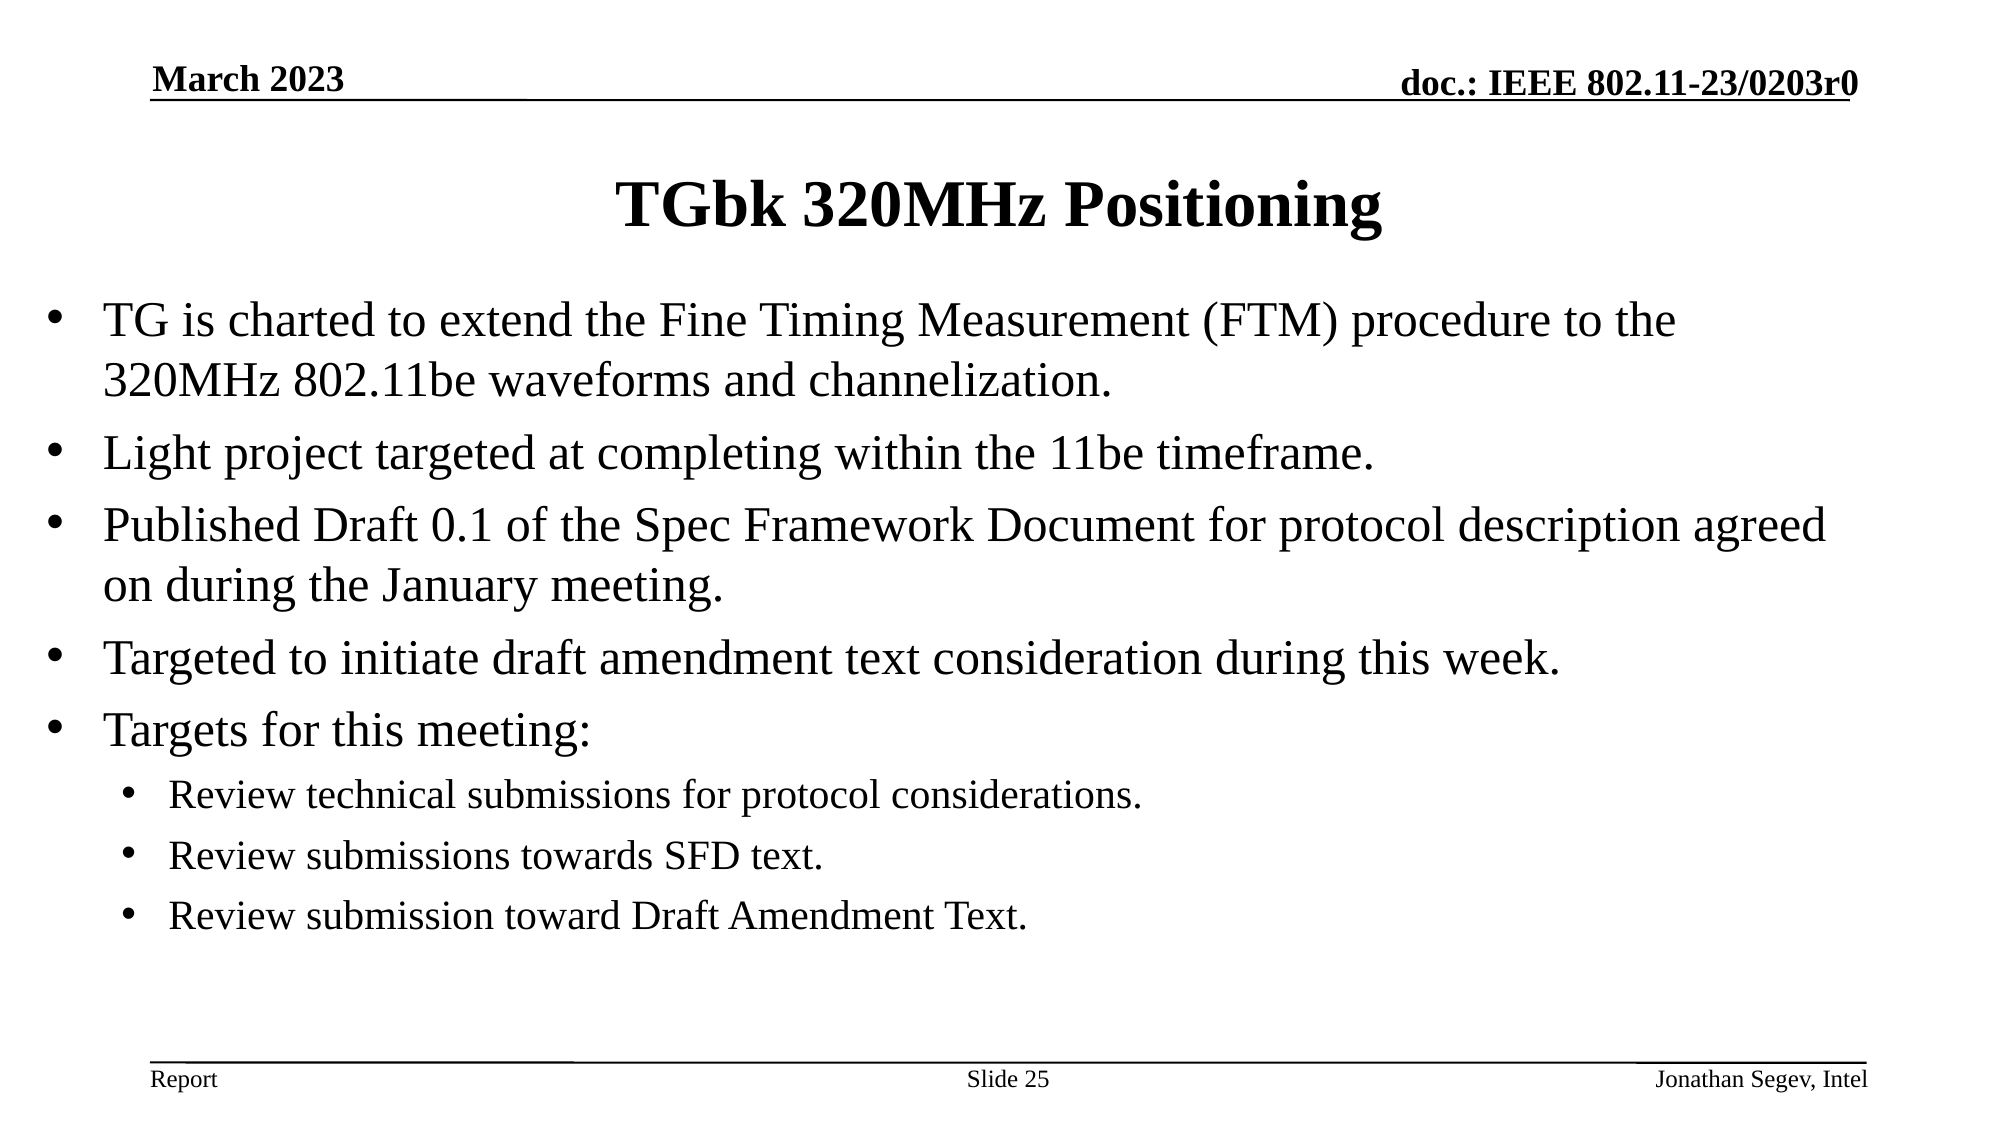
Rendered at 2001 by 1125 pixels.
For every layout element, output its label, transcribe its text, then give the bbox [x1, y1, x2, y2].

list TG is charted to extend the Fine Timing Measurement (FTM) procedure to the 320MHz 802.11be waveforms and channelization. Light project targeted at completing within the 11be timeframe. Published Draft 0.1 of the Spec Framework Document for protocol description agreed on during the January meeting. Targeted to initiate draft amendment text consideration during this week. Targets for this meeting: Review technical submissions for protocol considerations. Review submissions towards SFD text. Review submission toward Draft Amendment Text. [31, 278, 1869, 634]
title TGbk 320MHz Positioning [149, 112, 1850, 278]
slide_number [152, 54, 563, 100]
footer Jonathan Segev, Intel [1171, 1061, 1869, 1093]
slide_number Slide 25 [950, 1061, 1067, 1123]
